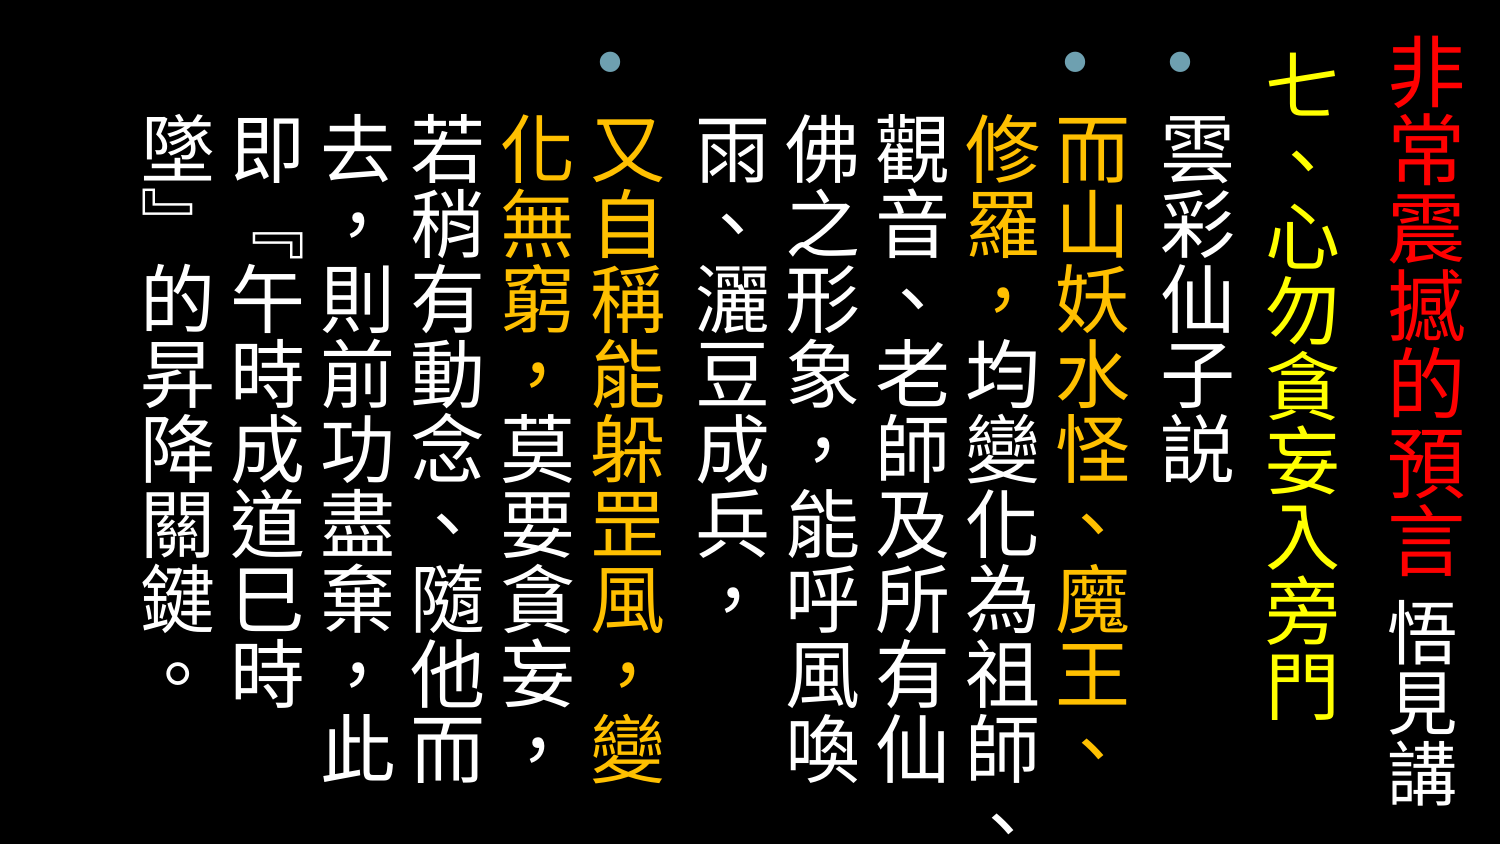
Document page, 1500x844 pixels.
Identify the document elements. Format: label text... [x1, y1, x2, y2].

title 非常震撼的預言 悟見講 [1364, 21, 1483, 820]
list 七、心勿貪妄入旁門 雲彩仙子説 而山妖水怪、魔王、修羅，均變化為祖師、觀音、老師及所有仙佛之形象，能呼風喚雨、灑豆成兵， 又自稱能躲罡風，變化無窮，莫要貪妄，若稍有動念、隨他而去，則前功盡棄，此即『午時成道巳時墜』的昇降關鍵。 [29, 27, 1365, 820]
